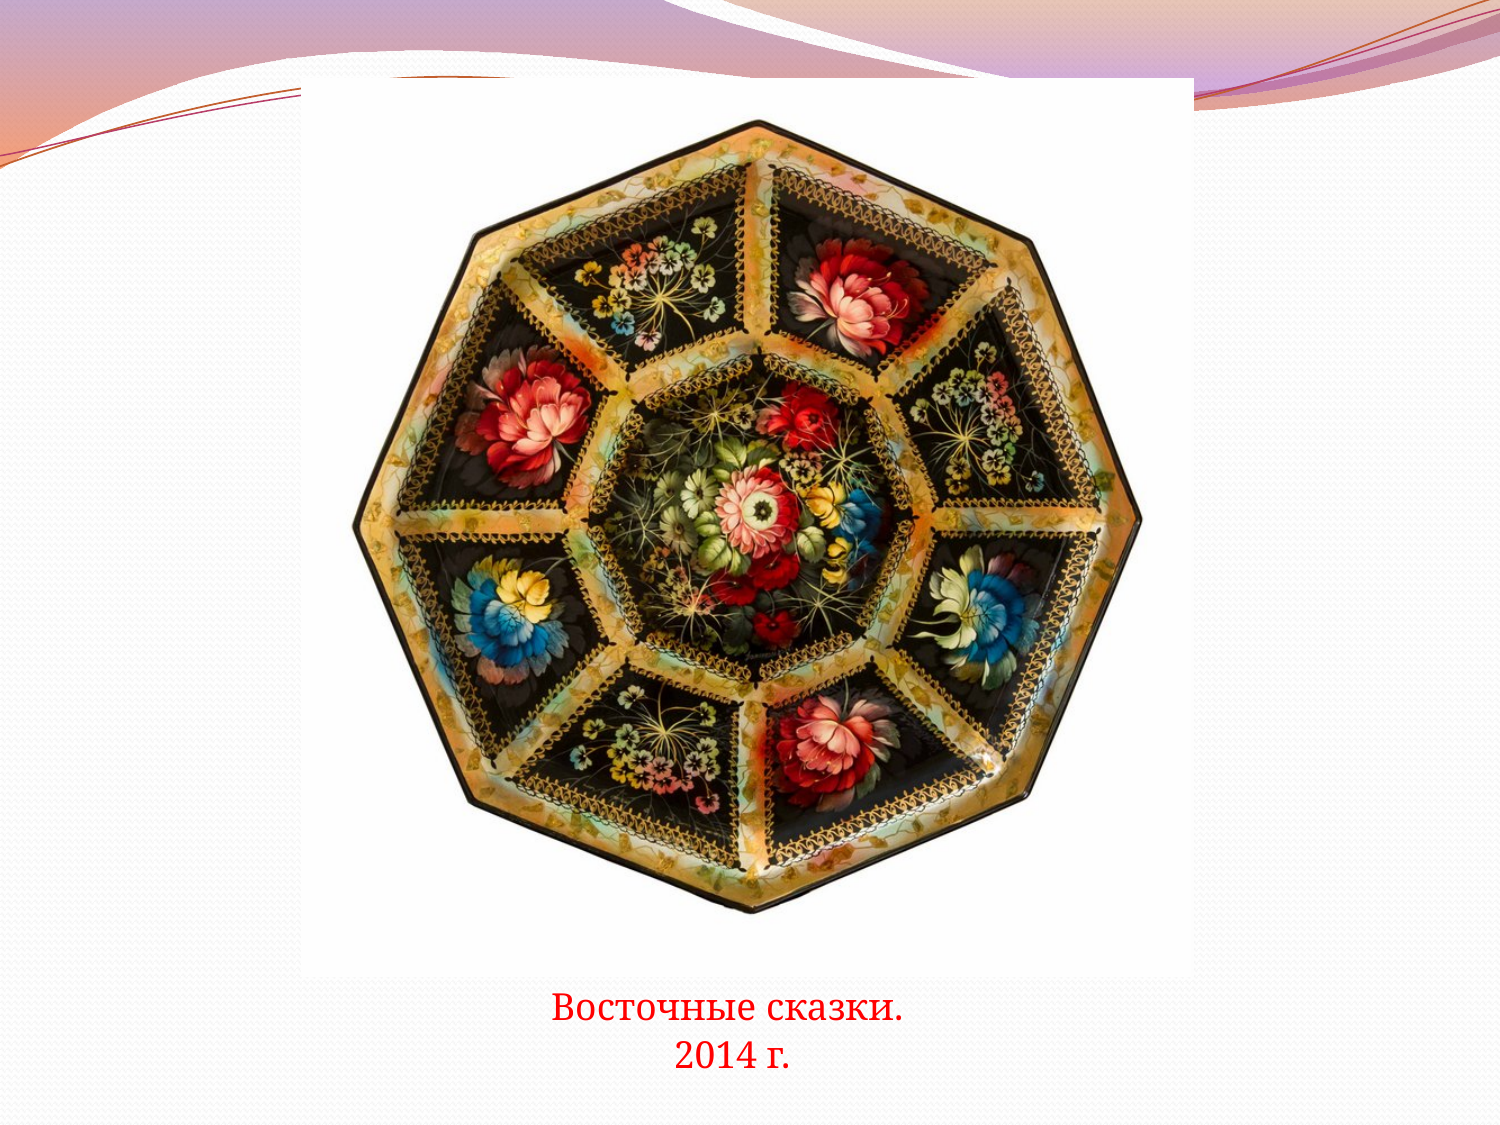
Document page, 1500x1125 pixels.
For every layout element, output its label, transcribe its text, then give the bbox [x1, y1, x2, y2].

list Восточные сказки. 2014 г. [431, 990, 1034, 1086]
picture [300, 77, 1194, 978]
